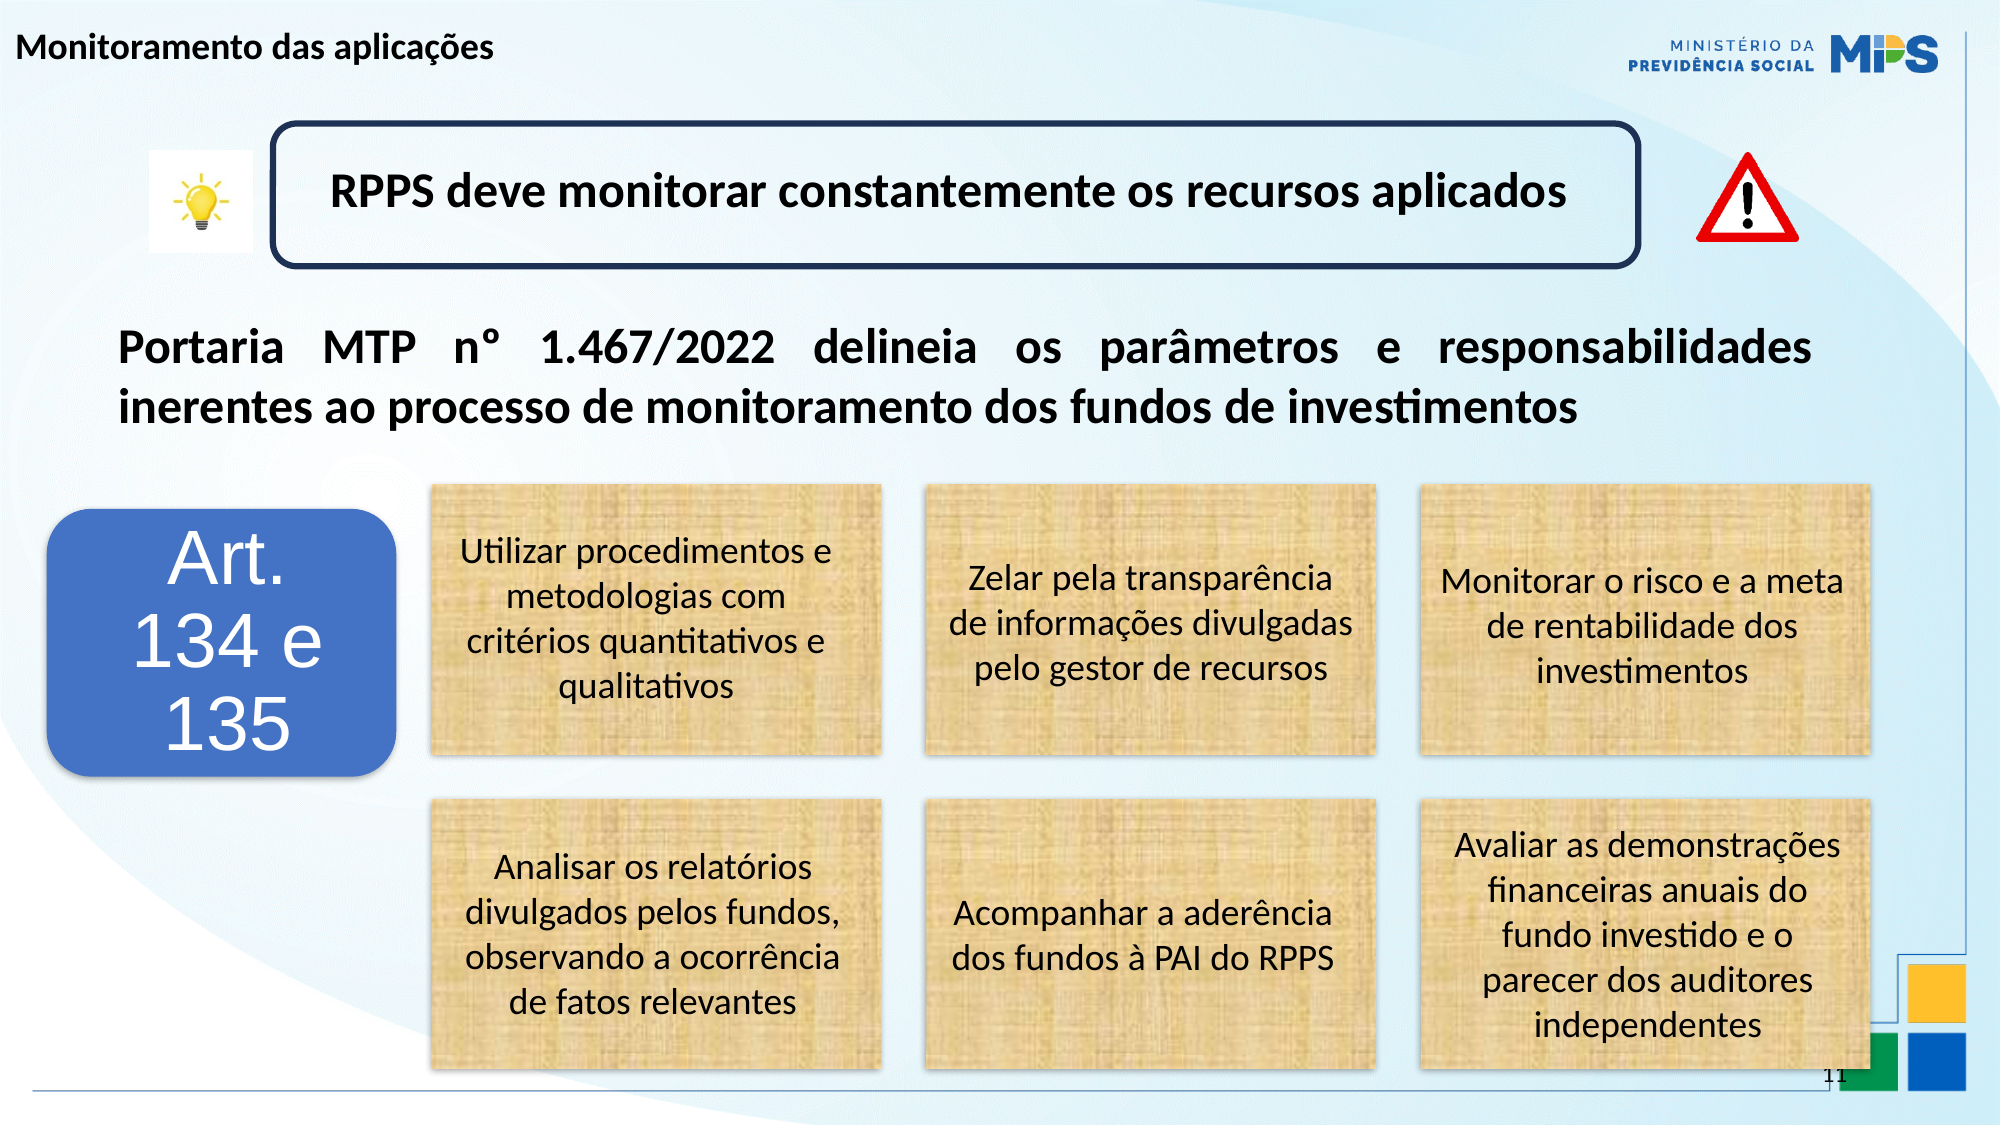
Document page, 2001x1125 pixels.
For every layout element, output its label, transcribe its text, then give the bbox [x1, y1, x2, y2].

text_box Portaria MTP nº 1.467/2022 delineia os parâmetros e responsabilidades inerentes ao processo de monitoramento dos fundos de investimentos [103, 305, 1829, 441]
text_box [46, 508, 397, 777]
text_box [270, 121, 1641, 269]
picture [0, 0, 2000, 1125]
title Monitoramento das aplicações [0, 22, 1000, 73]
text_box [431, 411, 1871, 1125]
